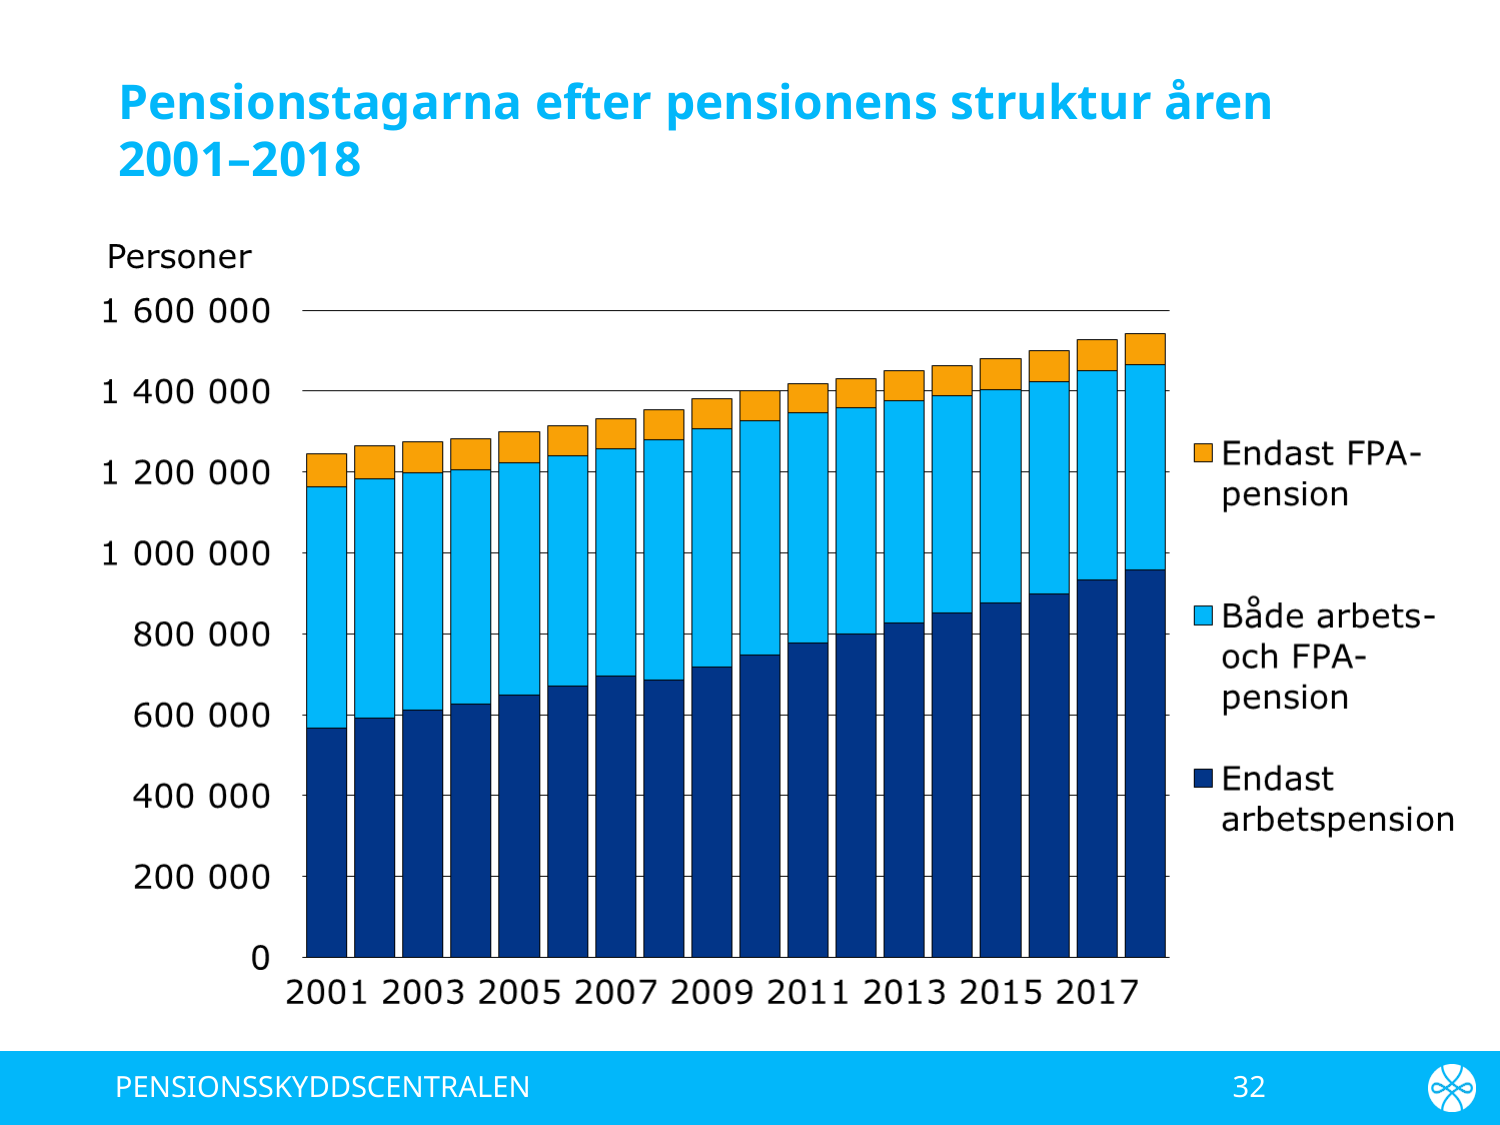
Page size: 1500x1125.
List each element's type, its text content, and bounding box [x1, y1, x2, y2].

title Pensionstagarna efter pensionens struktur åren 2001–2018 [103, 20, 1397, 217]
picture [1429, 1068, 1449, 1108]
slide_number 32 [1217, 1058, 1395, 1119]
picture [1444, 1096, 1460, 1111]
picture [1455, 1068, 1475, 1108]
picture [1463, 1085, 1470, 1091]
picture [82, 217, 1500, 1039]
picture [1434, 1085, 1442, 1091]
footer PENSIONSSKYDDSCENTRALEN [99, 1057, 924, 1118]
picture [1444, 1065, 1460, 1080]
